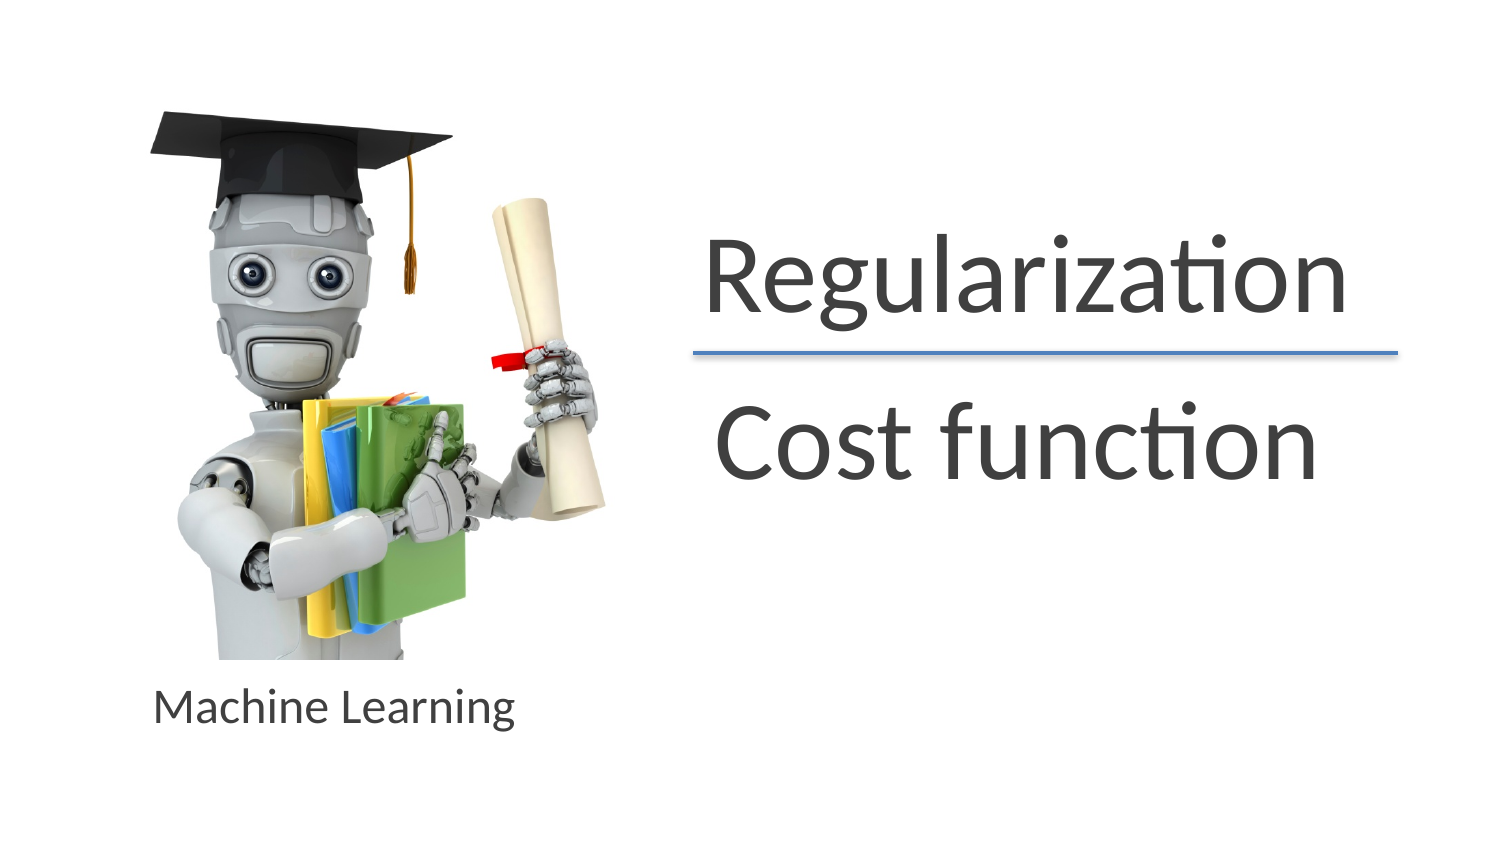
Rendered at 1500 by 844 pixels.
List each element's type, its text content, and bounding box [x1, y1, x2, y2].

text_box Machine Learning [137, 669, 613, 772]
picture [112, 59, 638, 660]
text_box Regularization [687, 150, 1500, 385]
title Cost function [699, 296, 1500, 572]
